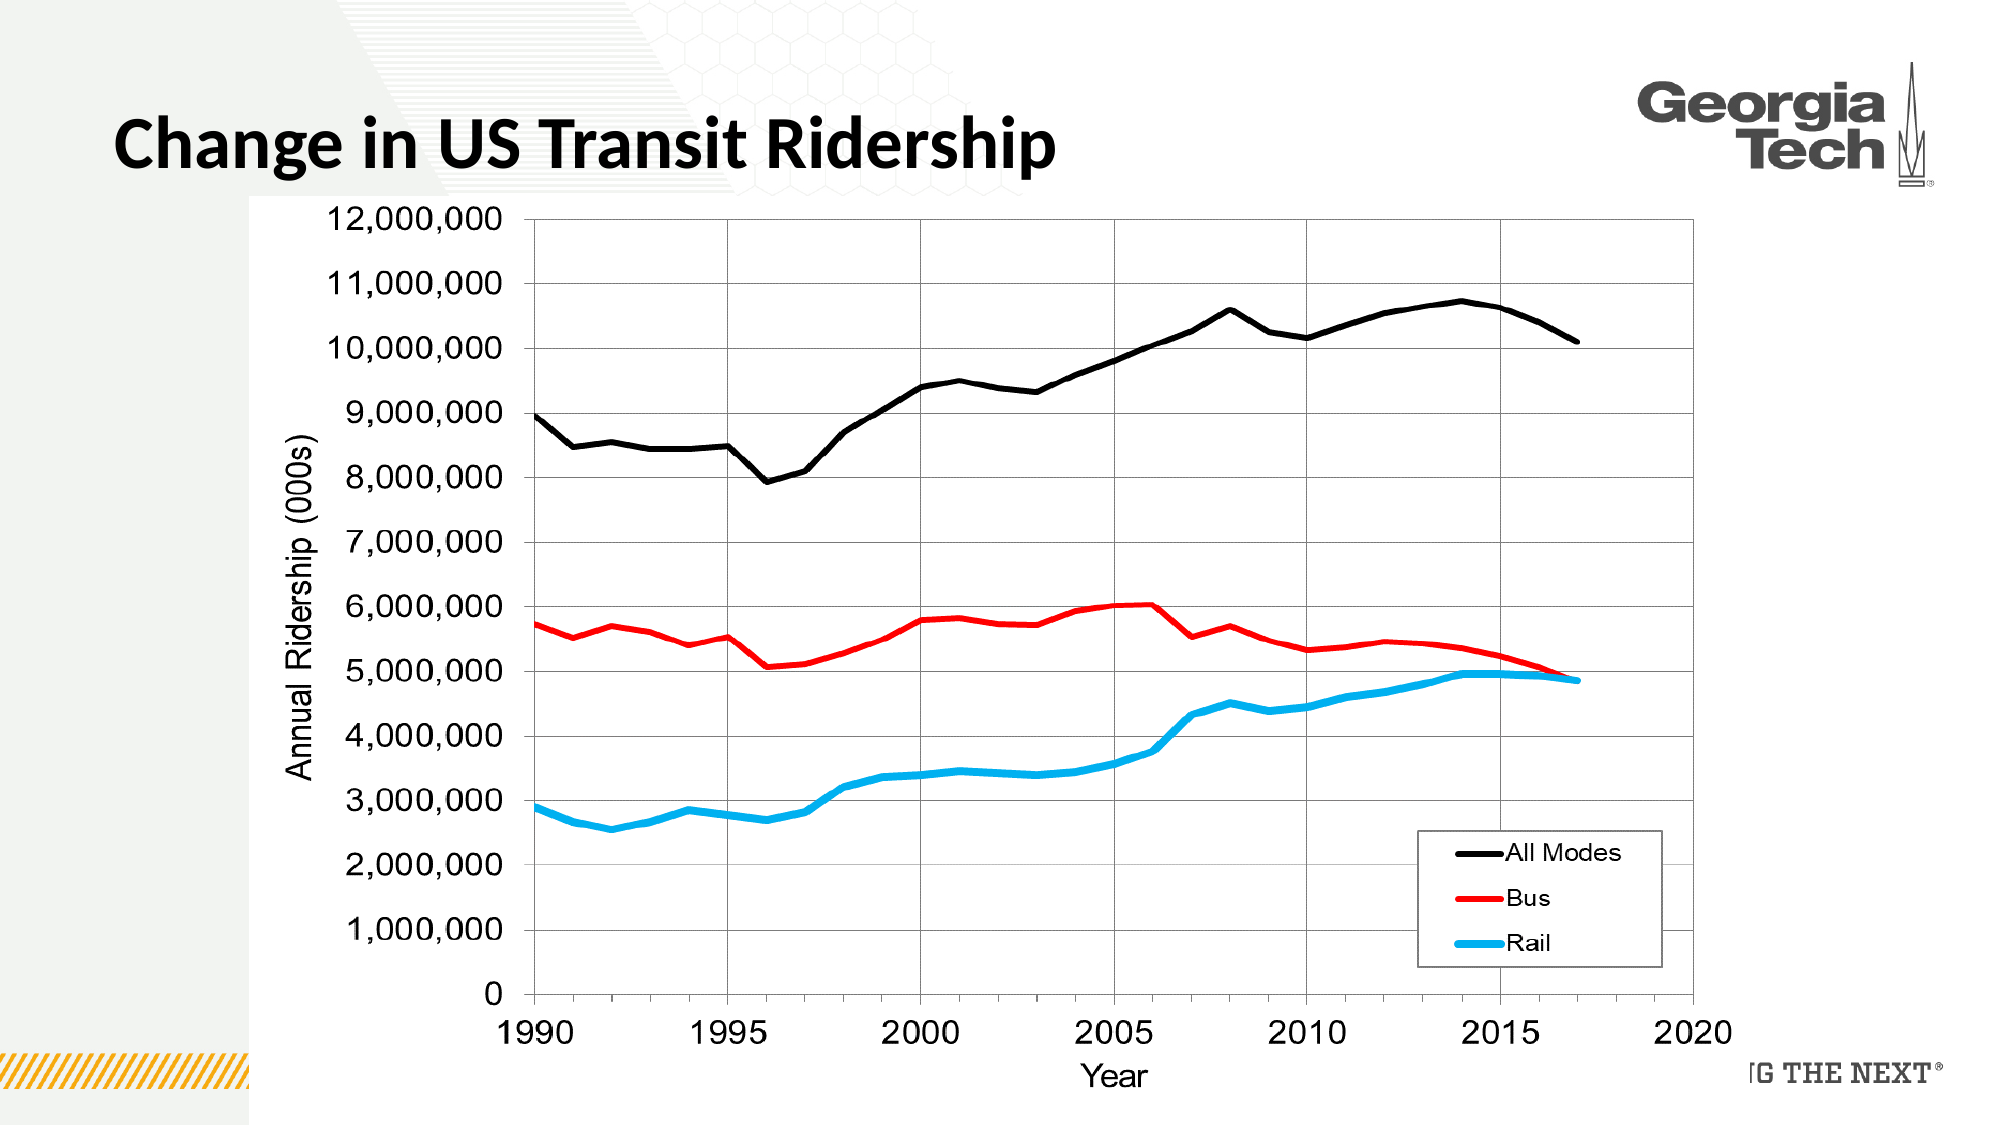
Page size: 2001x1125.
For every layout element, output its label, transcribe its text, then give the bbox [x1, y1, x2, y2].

picture [0, 0, 2001, 1125]
title Change in US Transit Ridership [99, 45, 1434, 233]
